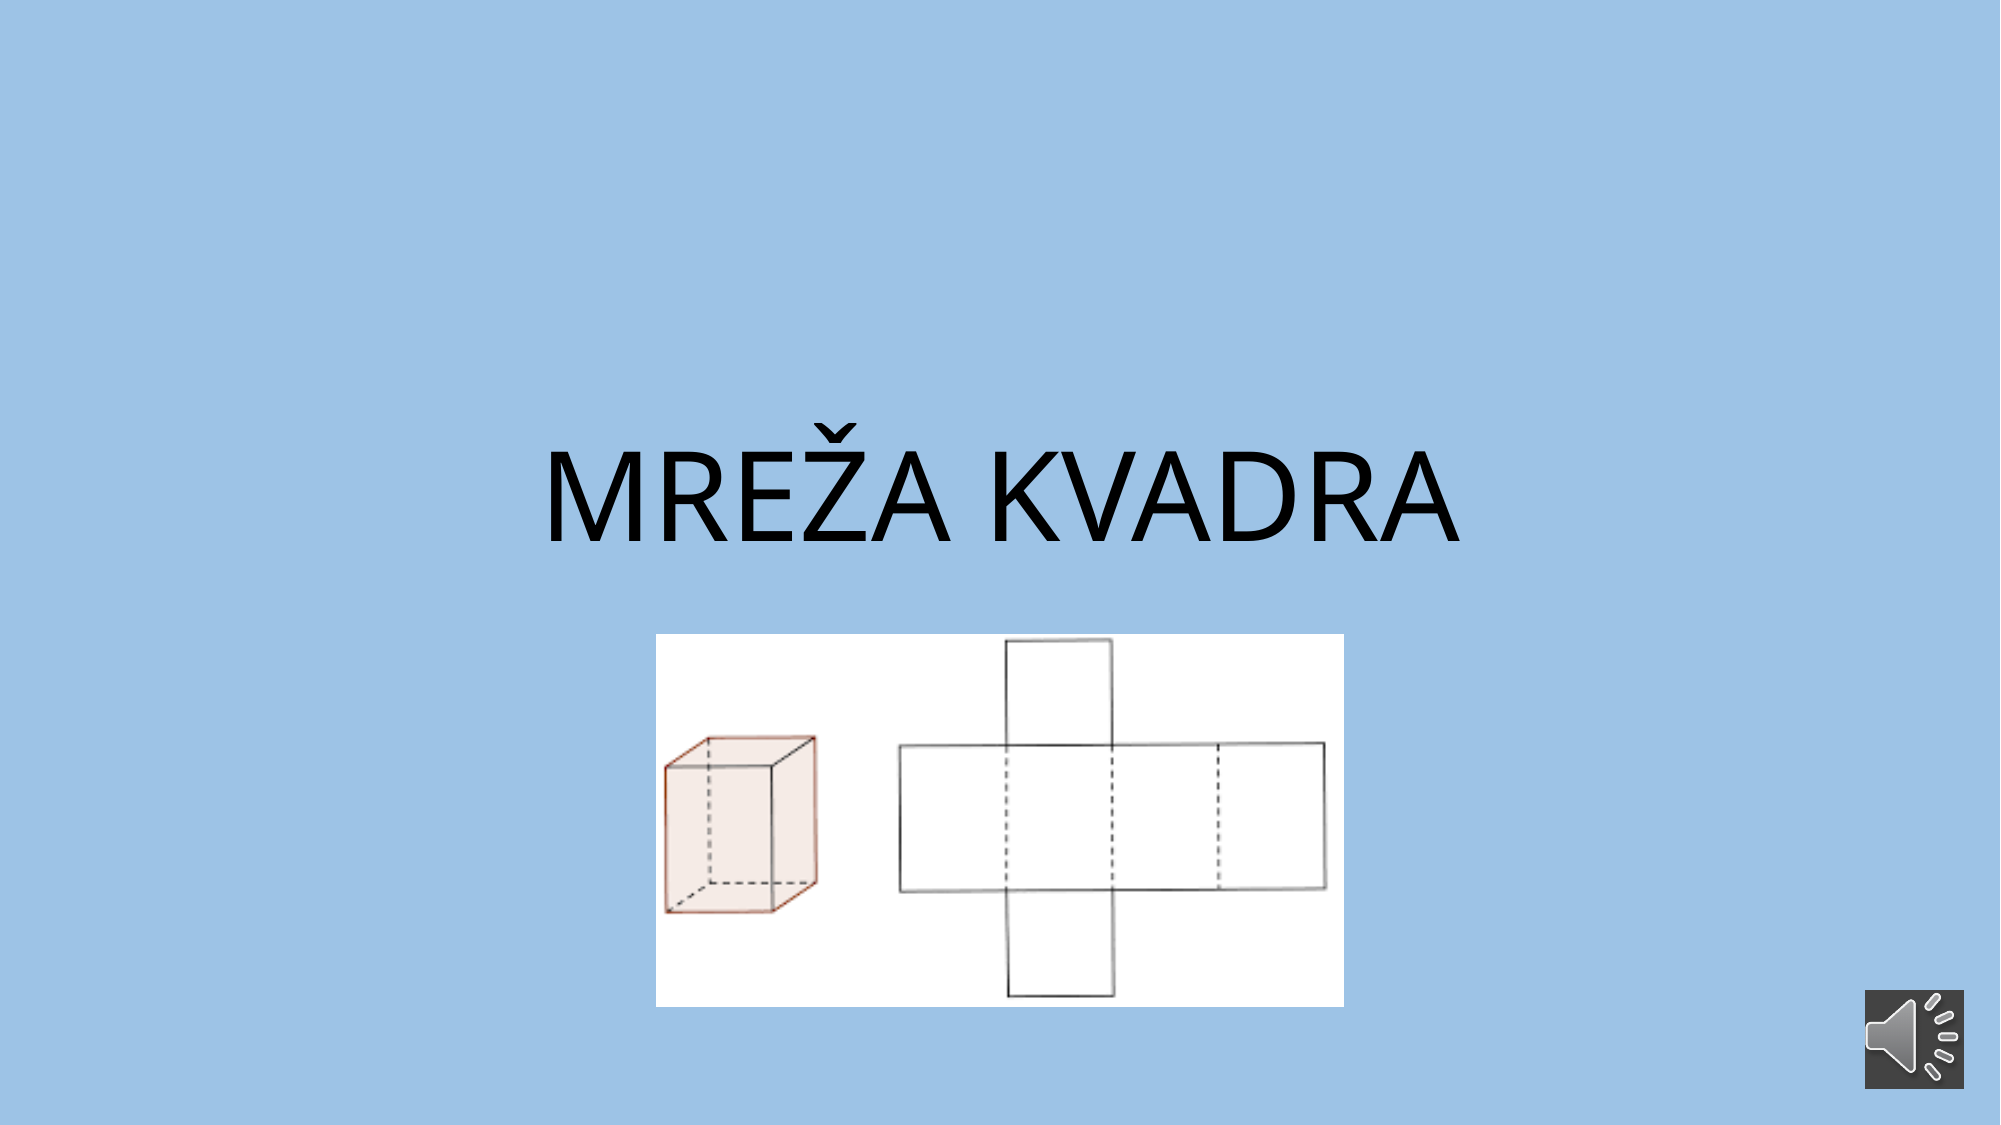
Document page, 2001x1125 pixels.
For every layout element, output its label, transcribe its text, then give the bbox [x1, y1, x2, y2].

picture [1864, 989, 1965, 1090]
title MREŽA KVADRA [249, 184, 1750, 576]
picture [656, 634, 1344, 1007]
subtitle [249, 590, 1750, 1050]
